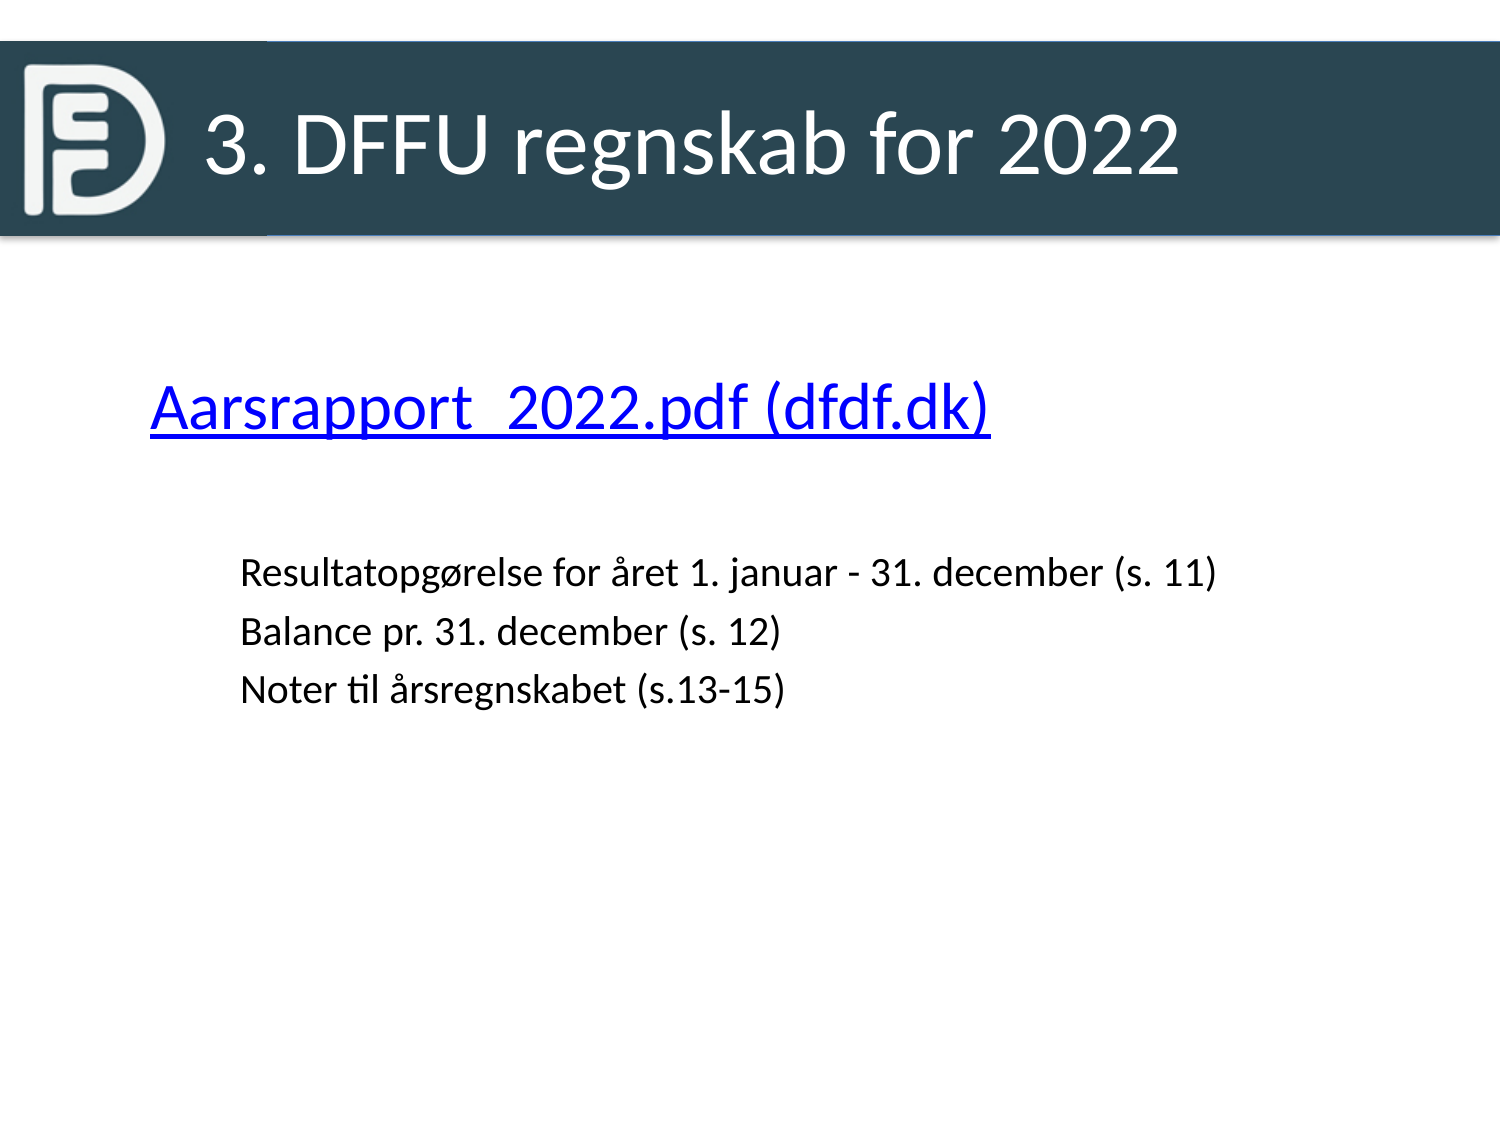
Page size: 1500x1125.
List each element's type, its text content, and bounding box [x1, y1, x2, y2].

picture [0, 41, 267, 236]
list DFFU regnskab for 2020 Aarsrapport_2022.pdf (dfdf.dk) Resultatopgørelse for året 1. januar - 31. december (s. 11) Balance pr. 31. december (s. 12) Noter til årsregnskabet (s.13-15) [75, 262, 1425, 1005]
title 3. DFFU regnskab for 2022 [186, 42, 1500, 235]
